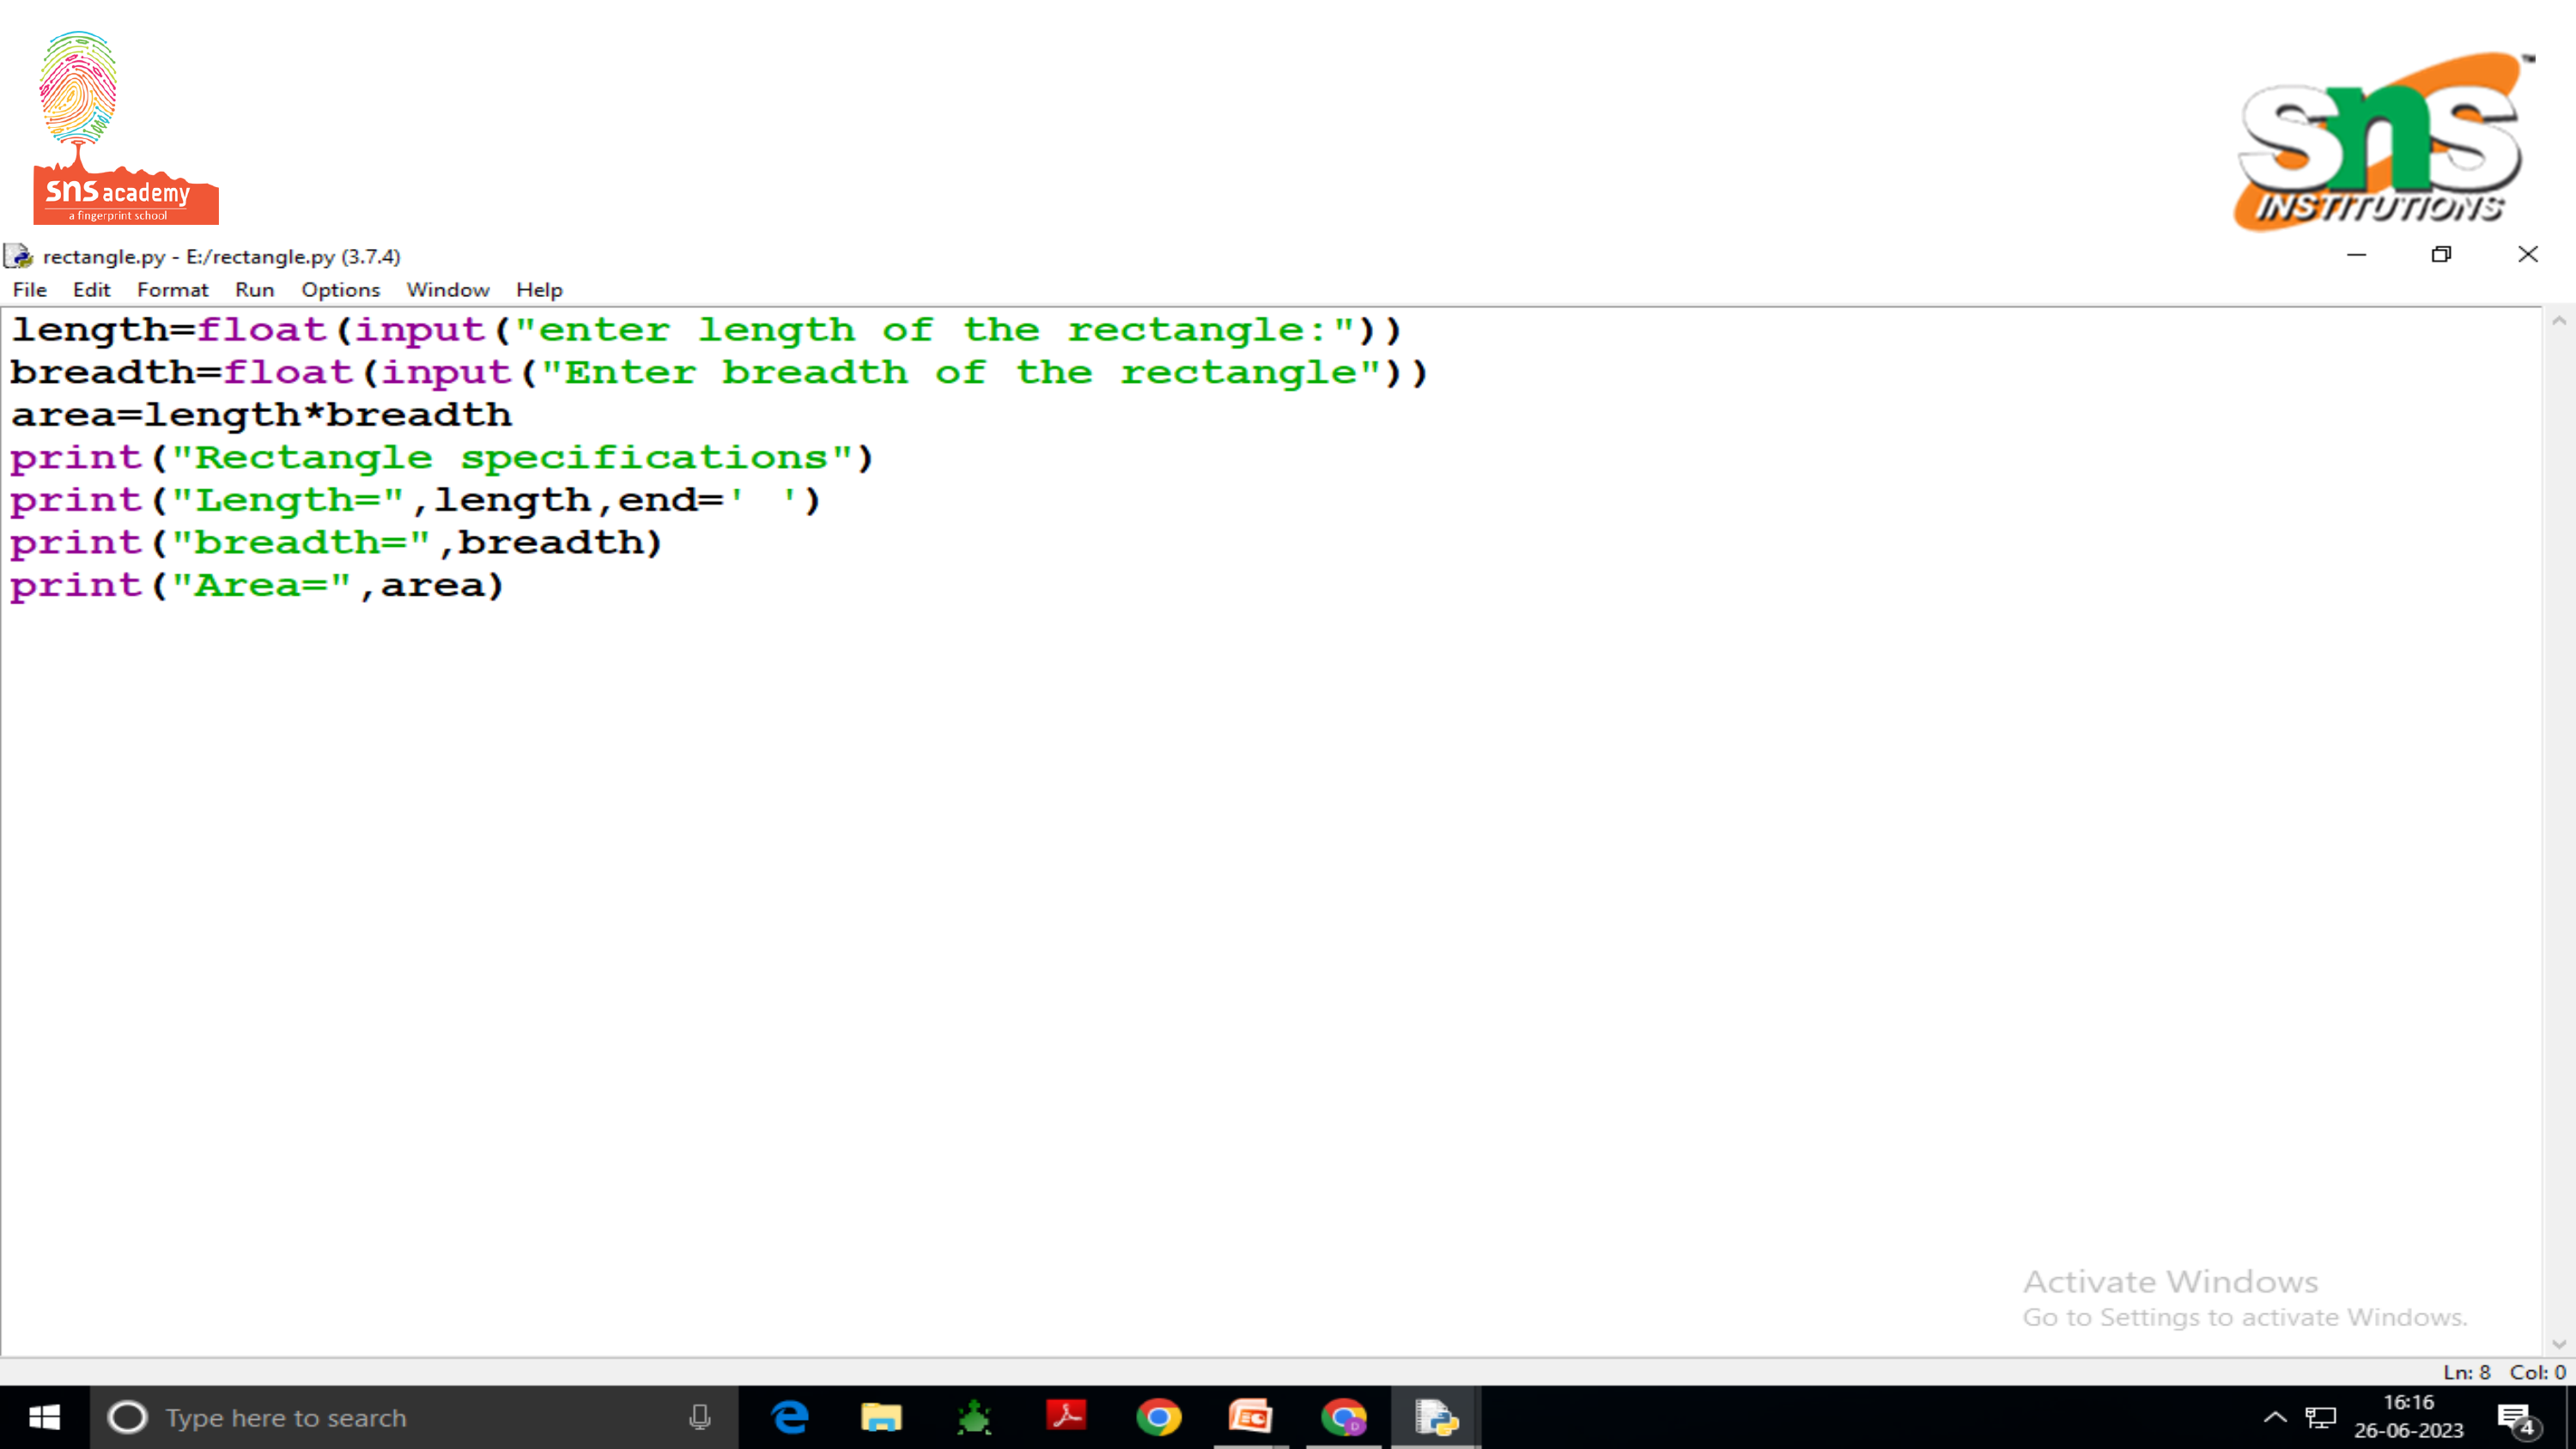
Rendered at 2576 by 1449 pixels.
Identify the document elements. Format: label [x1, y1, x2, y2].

picture [33, 31, 219, 225]
picture [0, 239, 2576, 1449]
picture [2233, 50, 2536, 233]
